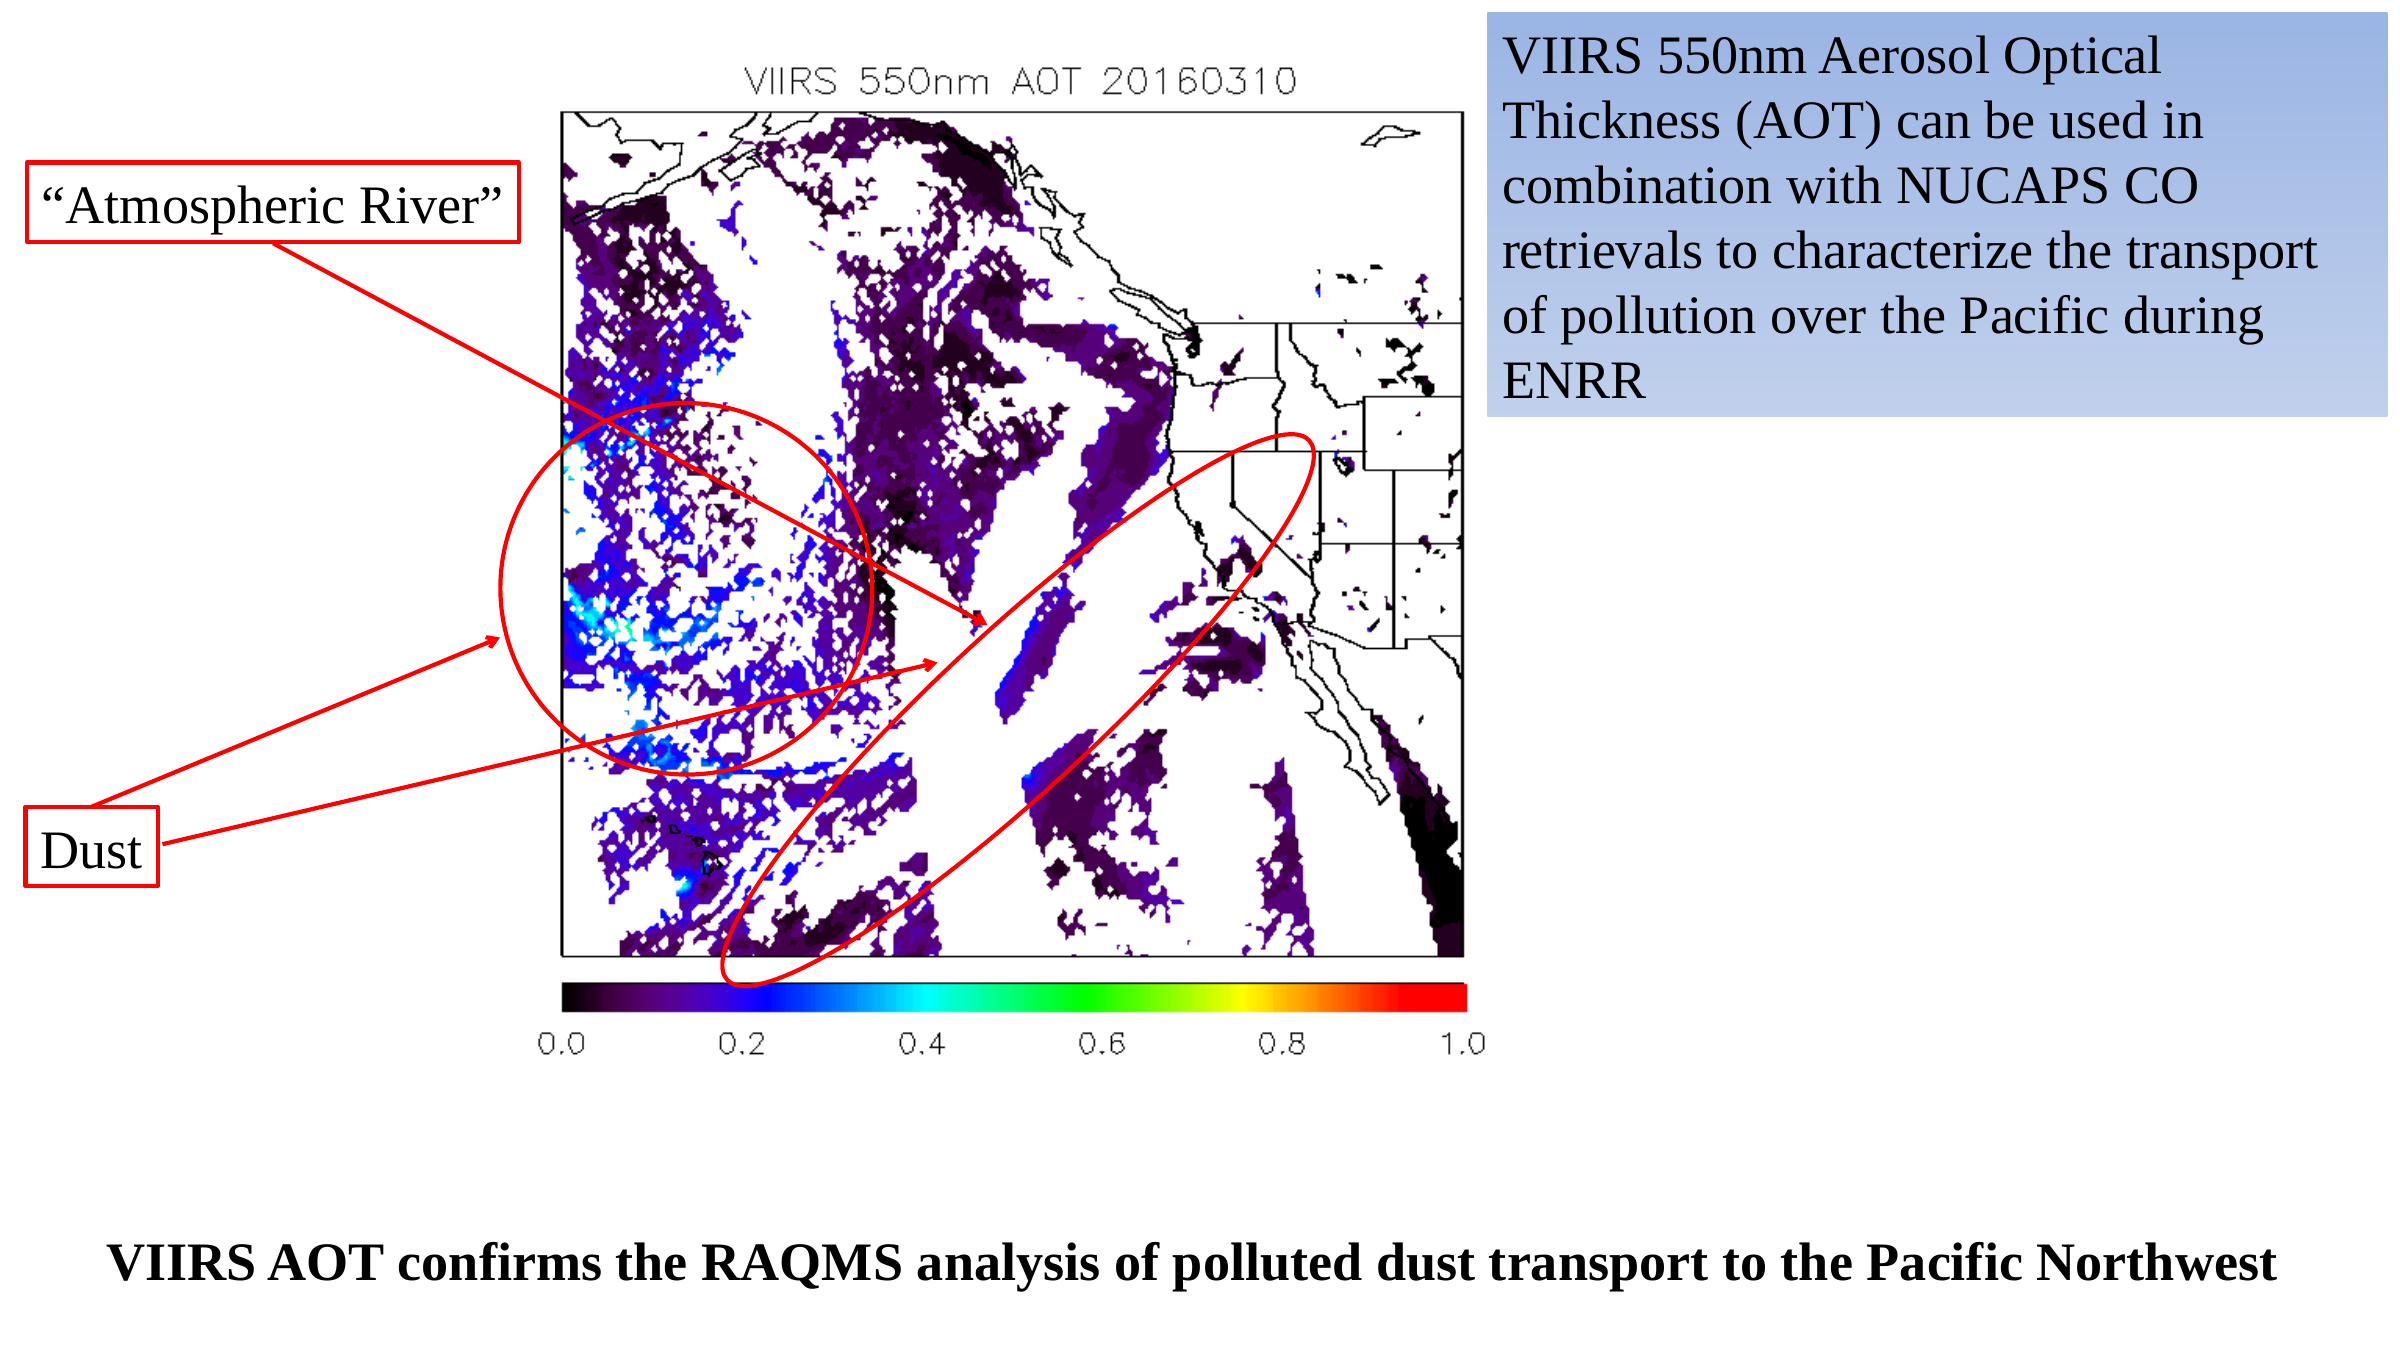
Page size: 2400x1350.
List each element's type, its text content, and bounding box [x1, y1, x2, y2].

text_box Dust [25, 806, 158, 887]
text_box “Atmospheric River” [27, 162, 257, 243]
text_box VIIRS AOT confirms the RAQMS analysis of polluted dust transport to the Pacific Northwest [0, 1219, 2400, 1299]
picture [262, 0, 1763, 1126]
text_box VIIRS 550nm Aerosol Optical Thickness (AOT) can be used in combination with NUCAPS CO retrievals to characterize the transport of pollution over the Pacific during ENRR [1765, 12, 2388, 417]
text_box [272, 242, 988, 626]
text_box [91, 637, 501, 807]
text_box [162, 662, 938, 845]
